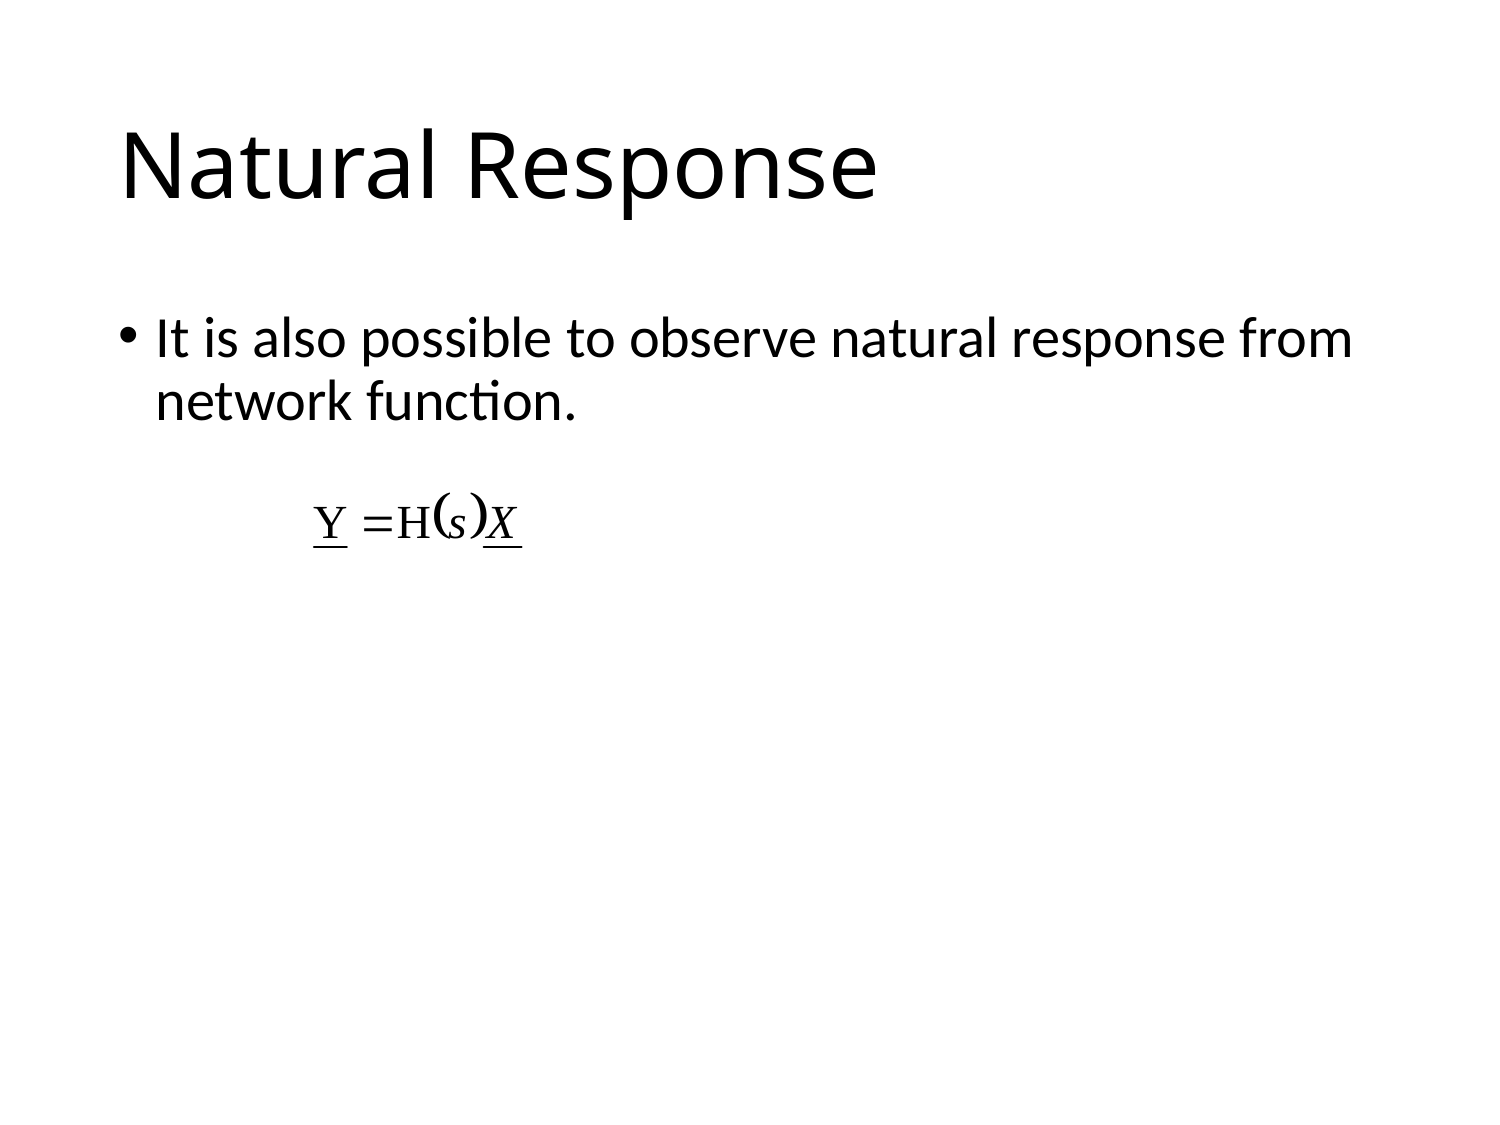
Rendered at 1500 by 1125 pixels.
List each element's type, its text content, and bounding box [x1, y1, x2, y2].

list It is also possible to observe natural response from network function. [103, 299, 1397, 1014]
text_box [305, 491, 533, 559]
title Natural Response [103, 59, 1397, 278]
